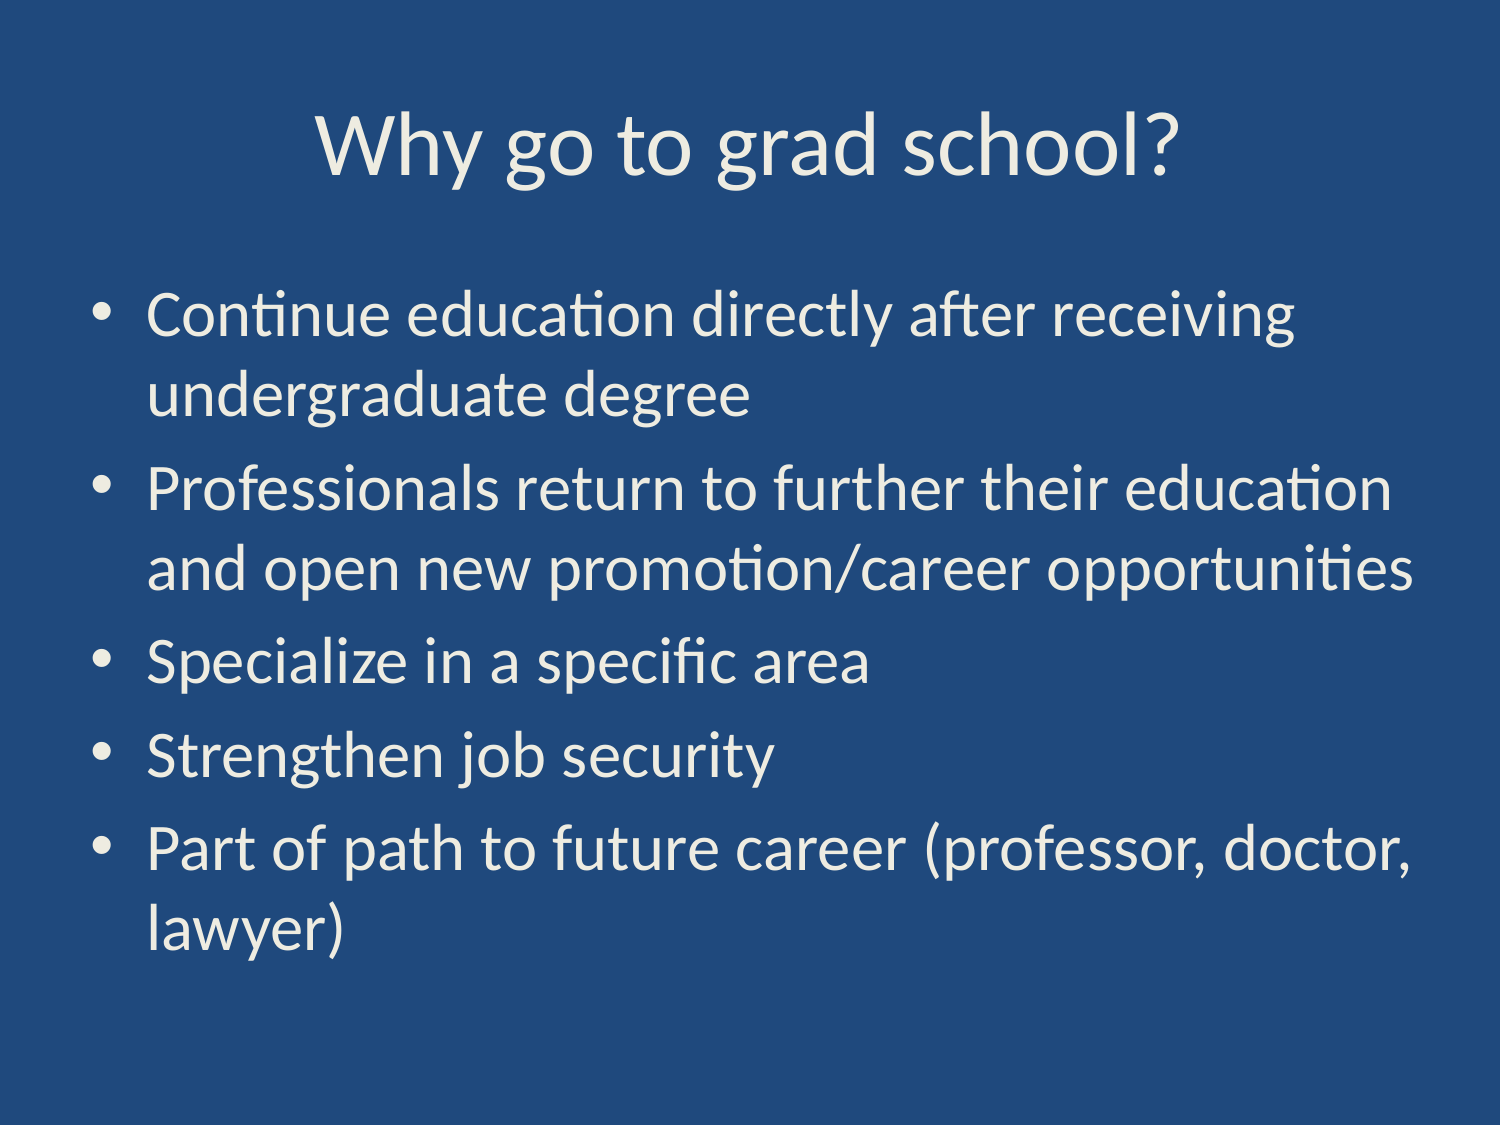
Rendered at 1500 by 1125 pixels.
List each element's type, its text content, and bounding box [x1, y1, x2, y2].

title Why go to grad school? [75, 45, 1425, 233]
list Continue education directly after receiving undergraduate degree Professionals return to further their education and open new promotion/career opportunities Specialize in a specific area Strengthen job security Part of path to future career (professor, doctor, lawyer) [75, 262, 1450, 1005]
